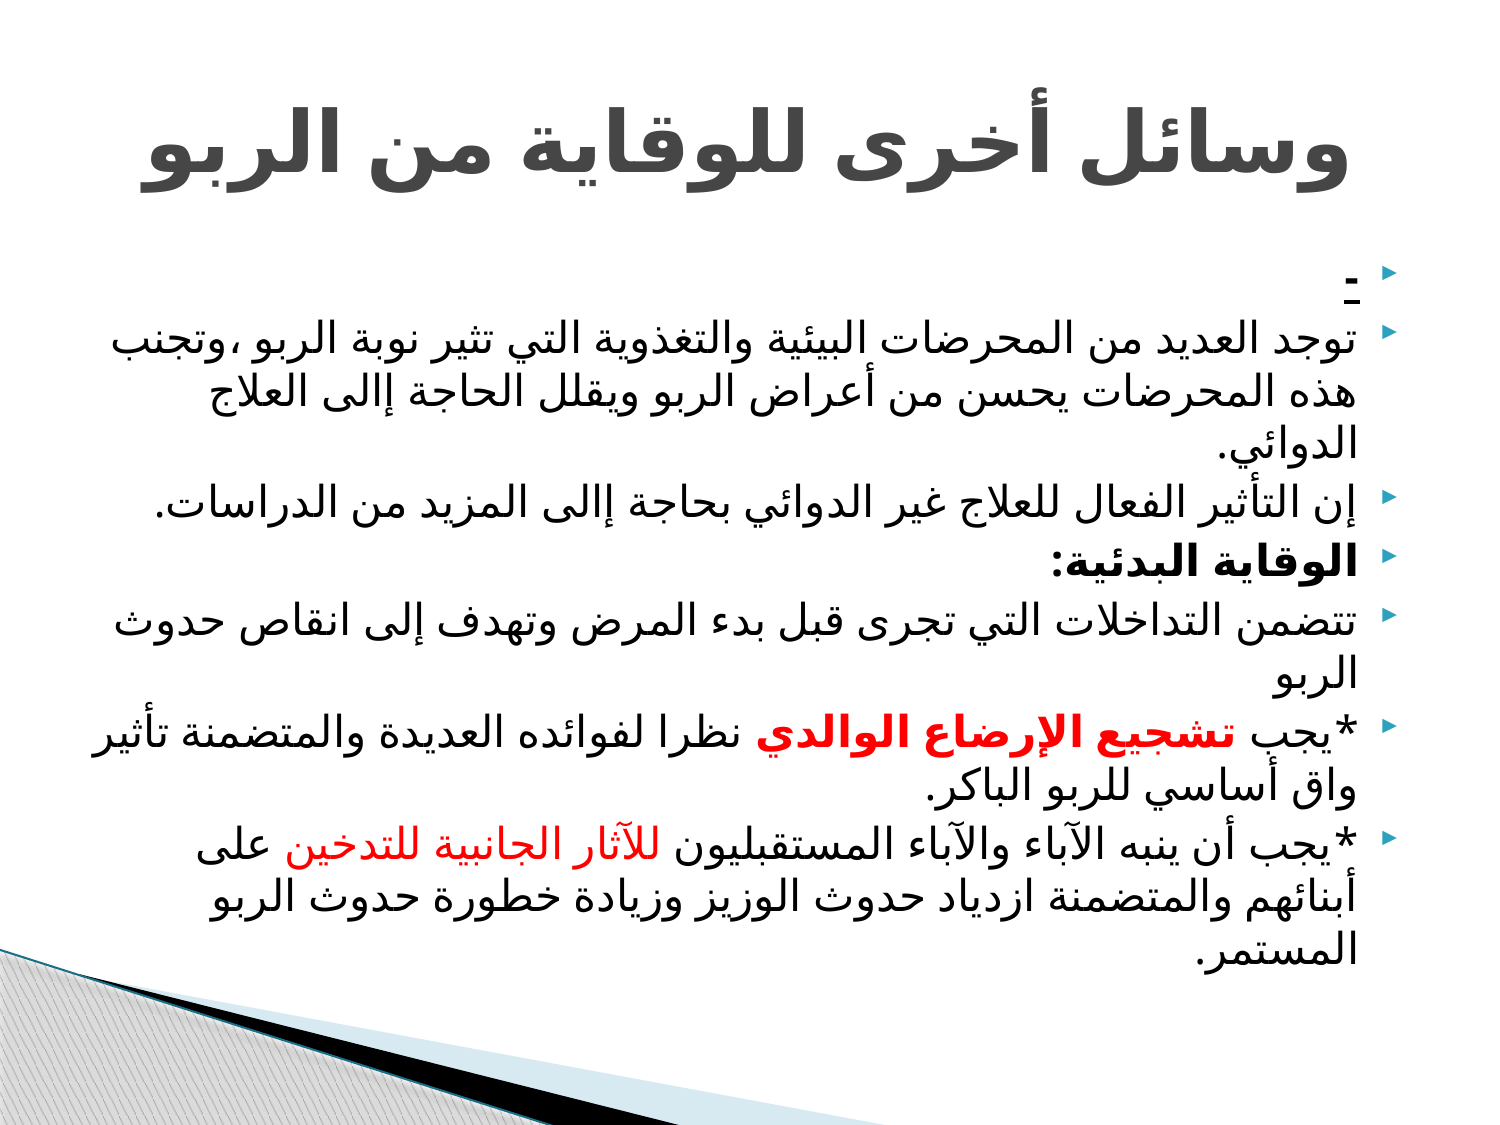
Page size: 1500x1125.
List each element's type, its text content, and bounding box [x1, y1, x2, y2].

title وسائل أخرى للوقاية من الربو [75, 45, 1425, 233]
list - توجد العديد من المحرضات البيئية والتغذوية التي تثير نوبة الربو ،وتجنب هذه المحرضات يحسن من أعراض الربو ويقلل الحاجة إالى العلاج الدوائي. إن التأثير الفعال للعلاج غير الدوائي بحاجة إالى المزيد من الدراسات. الوقاية البدئية: تتضمن التداخلات التي تجرى قبل بدء المرض وتهدف إلى انقاص حدوث الربو *يجب تشجيع الإرضاع الوالدي نظرا لفوائده العديدة والمتضمنة تأثير واق أساسي للربو الباكر. *يجب أن ينبه الآباء والآباء المستقبليون للآثار الجانبية للتدخين على أبنائهم والمتضمنة ازدياد حدوث الوزيز وزيادة خطورة حدوث الربو المستمر. [75, 243, 1425, 986]
